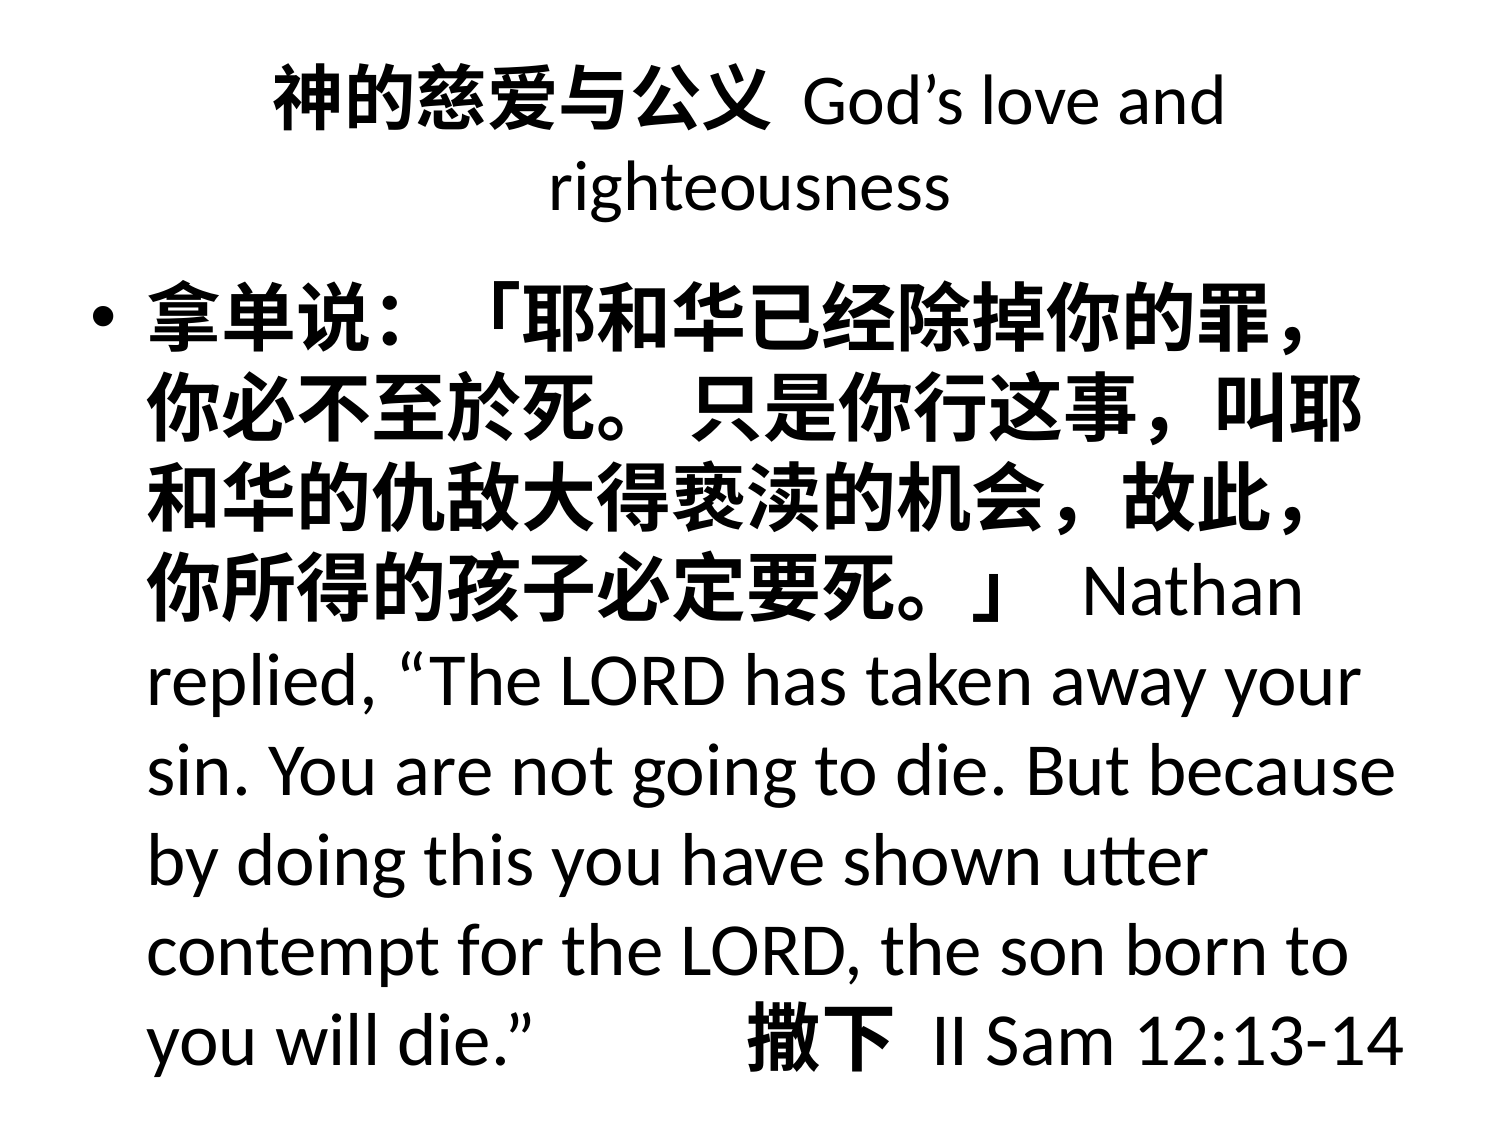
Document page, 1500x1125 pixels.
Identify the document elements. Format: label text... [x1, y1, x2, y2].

list 拿单说：「耶和华已经除掉你的罪，你必不至於死。 只是你行这事，叫耶和华的仇敌大得亵渎的机会，故此，你所得的孩子必定要死。」 Nathan replied, “The LORD has taken away your sin. You are not going to die. But because by doing this you have shown utter contempt for the LORD, the son born to you will die.” 撒下 II Sam 12:13-14 [75, 262, 1425, 1100]
title 神的慈爱与公义 God’s love and righteousness [75, 45, 1425, 233]
